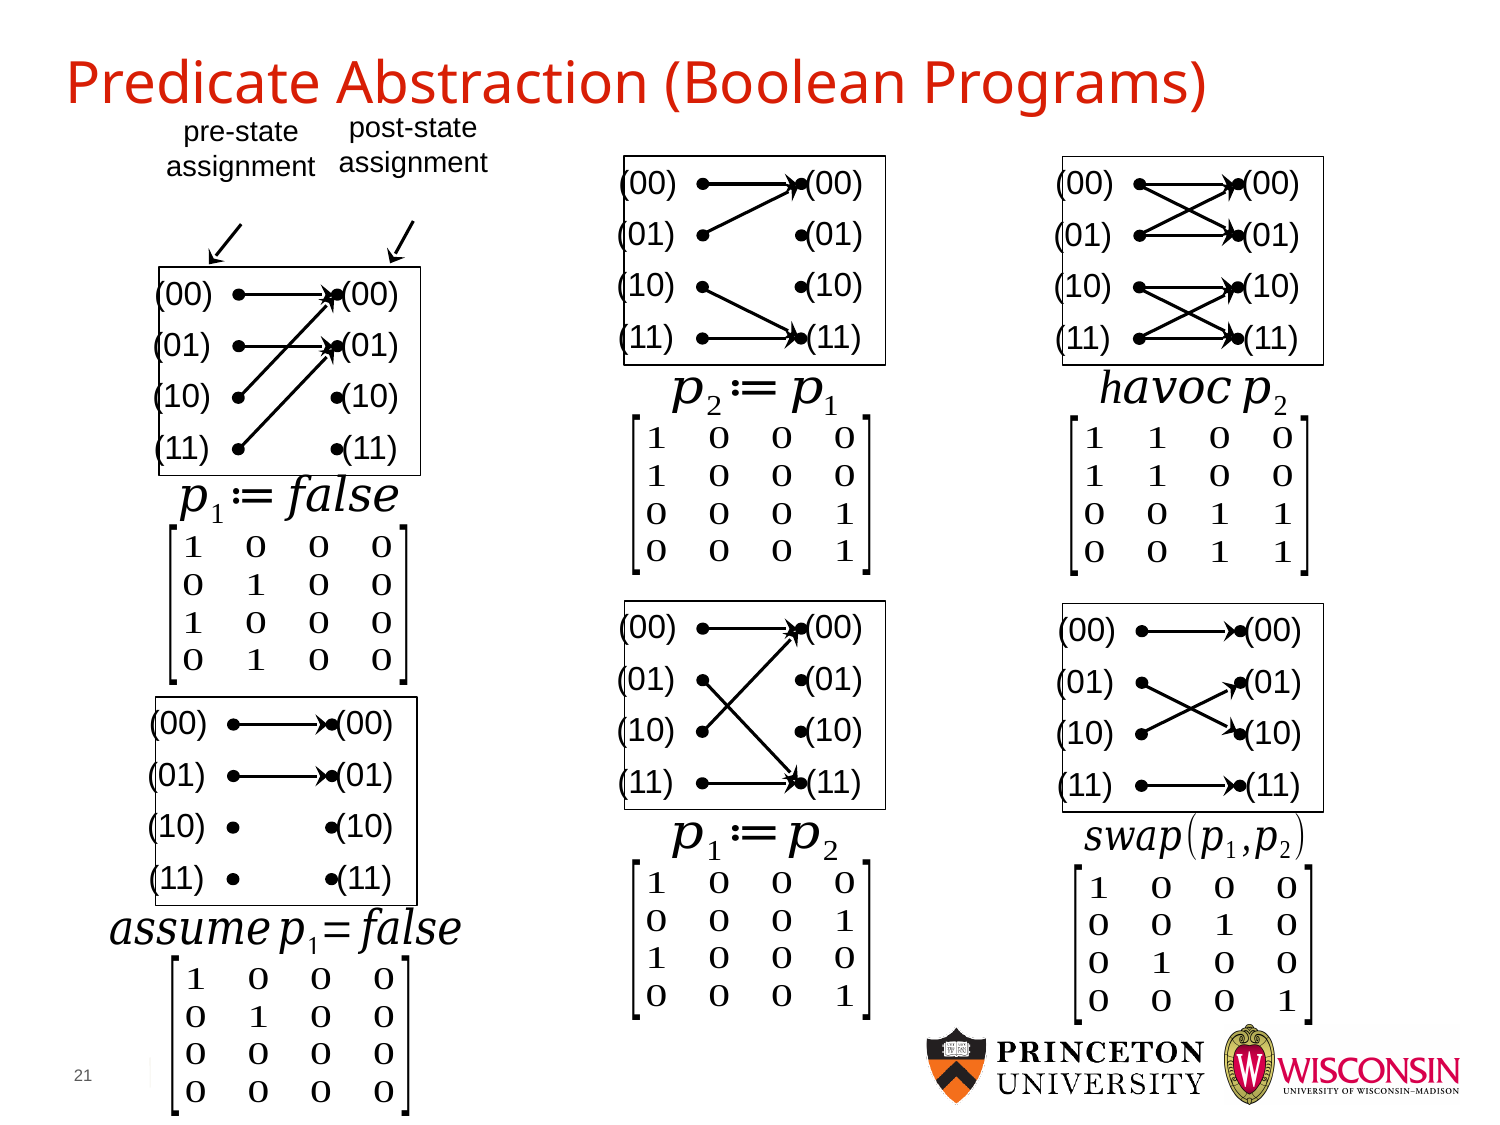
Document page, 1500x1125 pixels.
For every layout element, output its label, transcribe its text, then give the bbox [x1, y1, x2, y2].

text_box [149, 101, 506, 687]
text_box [615, 153, 886, 578]
picture [924, 1024, 1205, 1105]
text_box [1052, 153, 1324, 578]
slide_number 21 [49, 1049, 101, 1101]
title Predicate Abstraction (Boolean Programs) [50, 37, 1463, 137]
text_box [615, 598, 886, 1022]
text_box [1054, 600, 1324, 1027]
picture [1224, 1024, 1460, 1105]
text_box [108, 693, 464, 1118]
